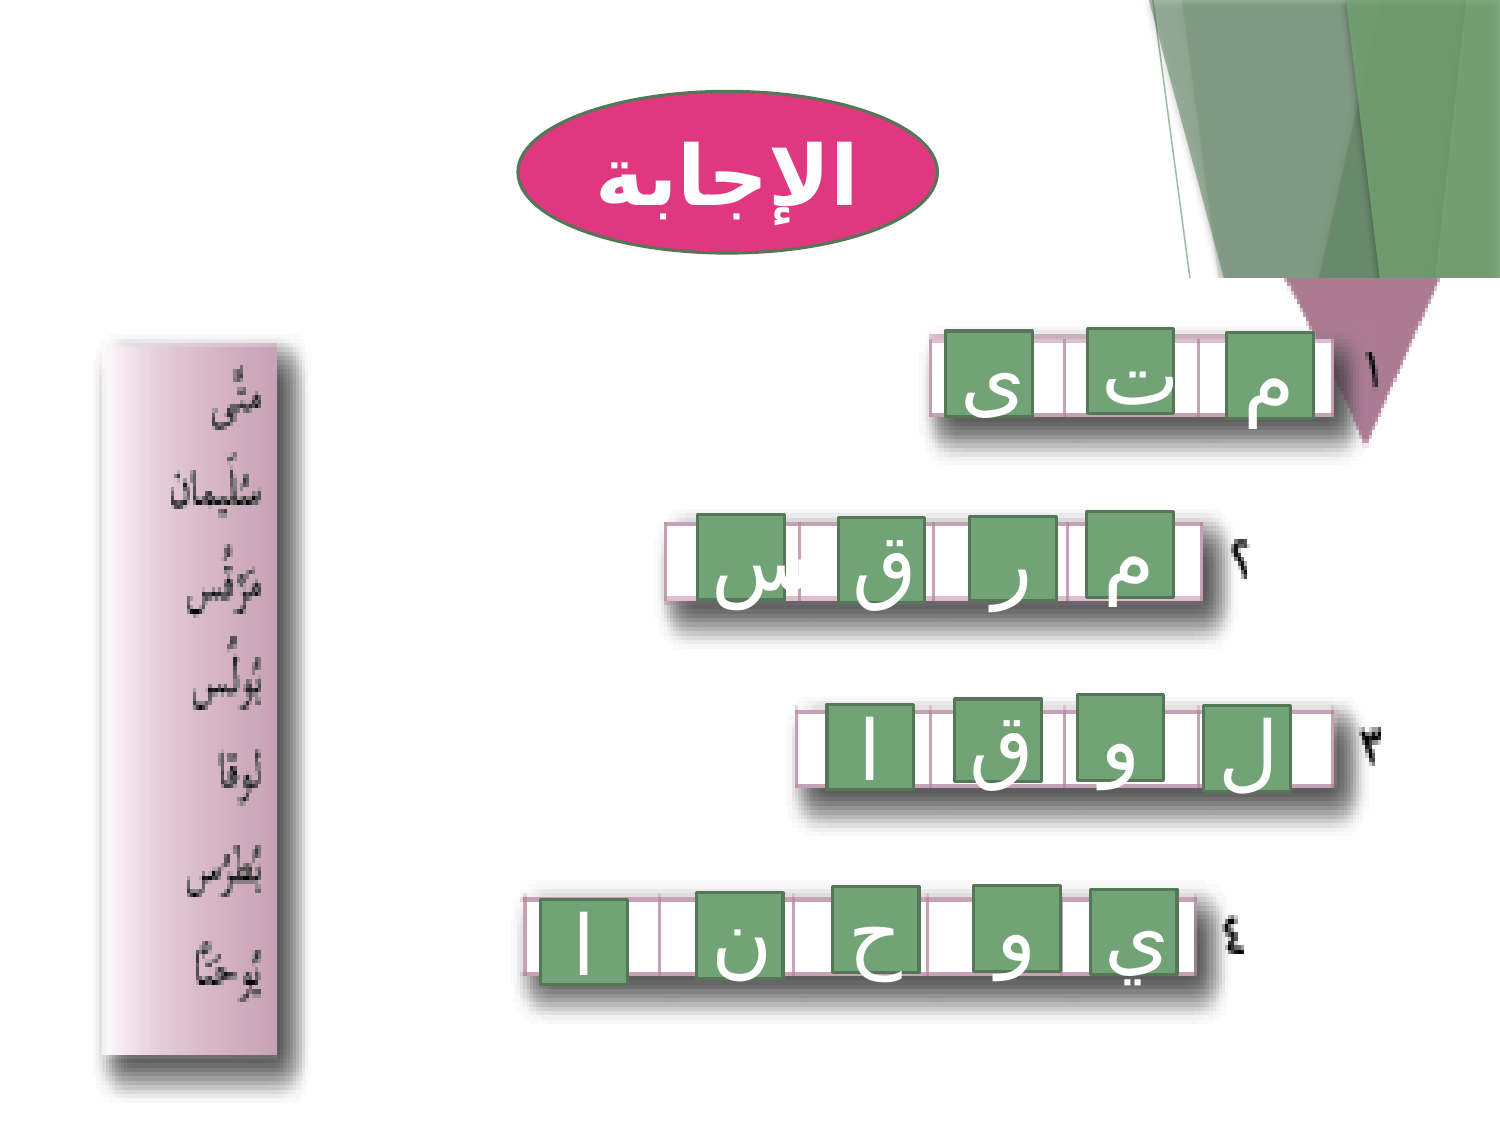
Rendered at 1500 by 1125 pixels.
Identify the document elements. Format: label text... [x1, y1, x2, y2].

picture [0, 278, 1500, 1125]
text_box الإجابة [516, 89, 940, 255]
